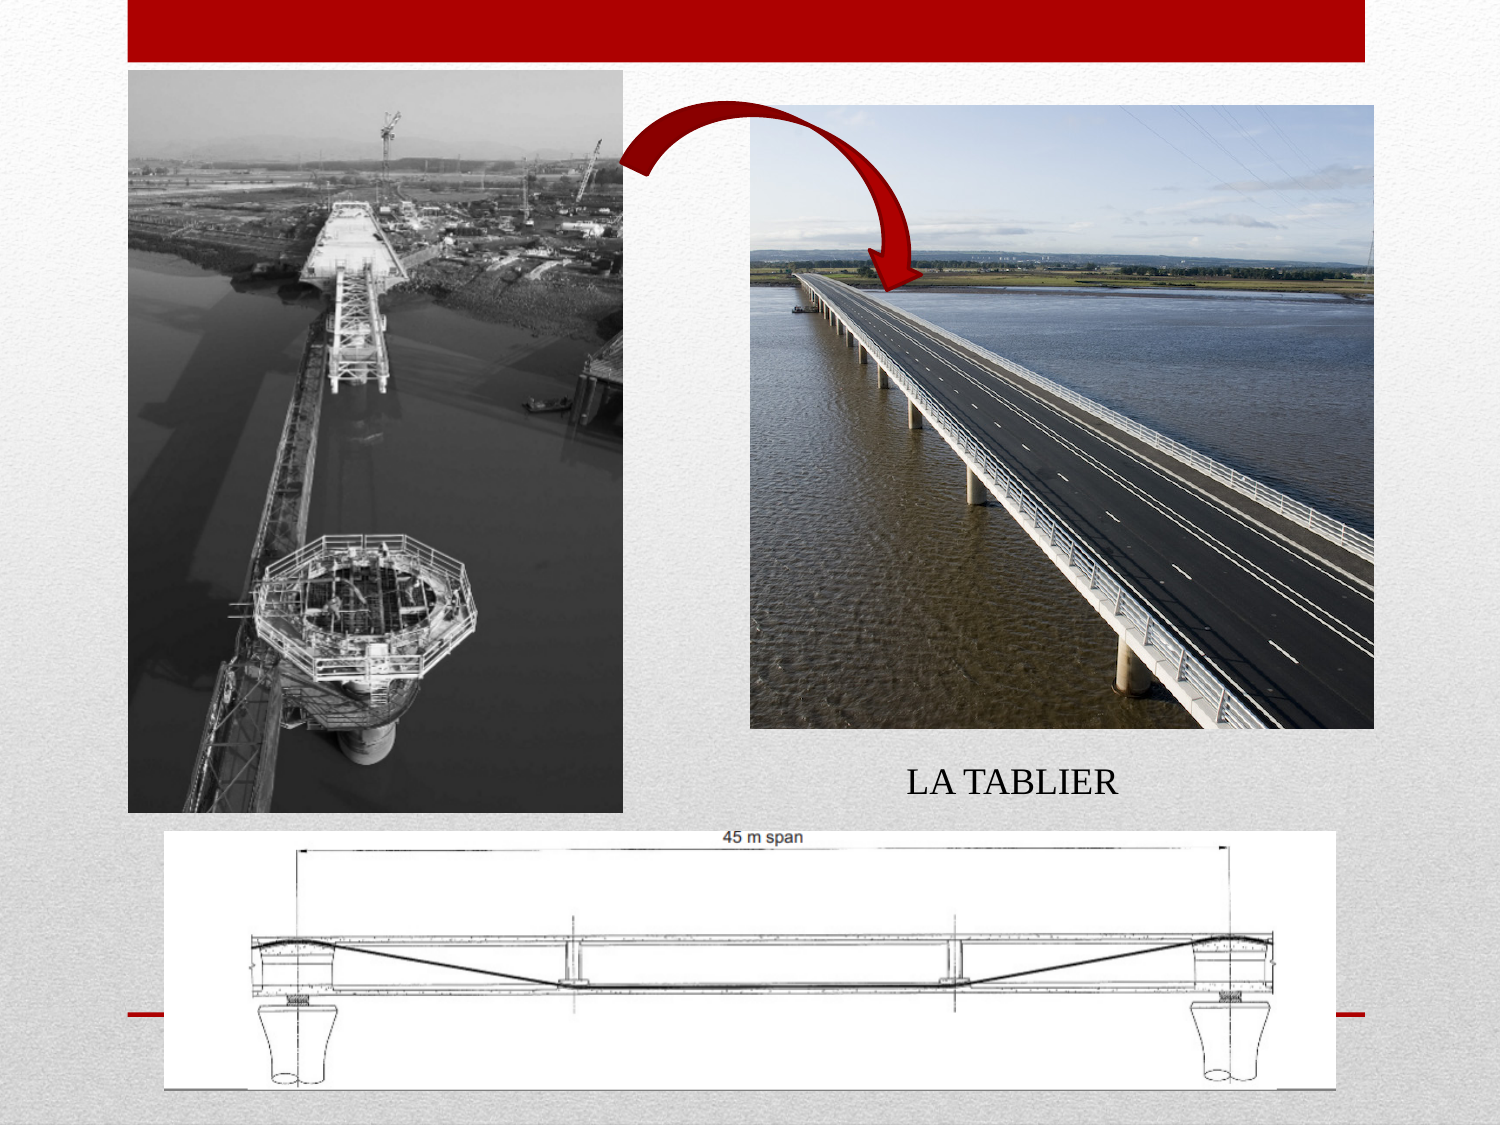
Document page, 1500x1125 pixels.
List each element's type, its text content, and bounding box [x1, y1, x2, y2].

picture [749, 104, 1375, 730]
picture [163, 831, 1337, 1092]
picture [128, 69, 624, 814]
text_box La Tablier [891, 749, 1134, 810]
text_box [629, 100, 758, 153]
text_box [629, 113, 744, 177]
